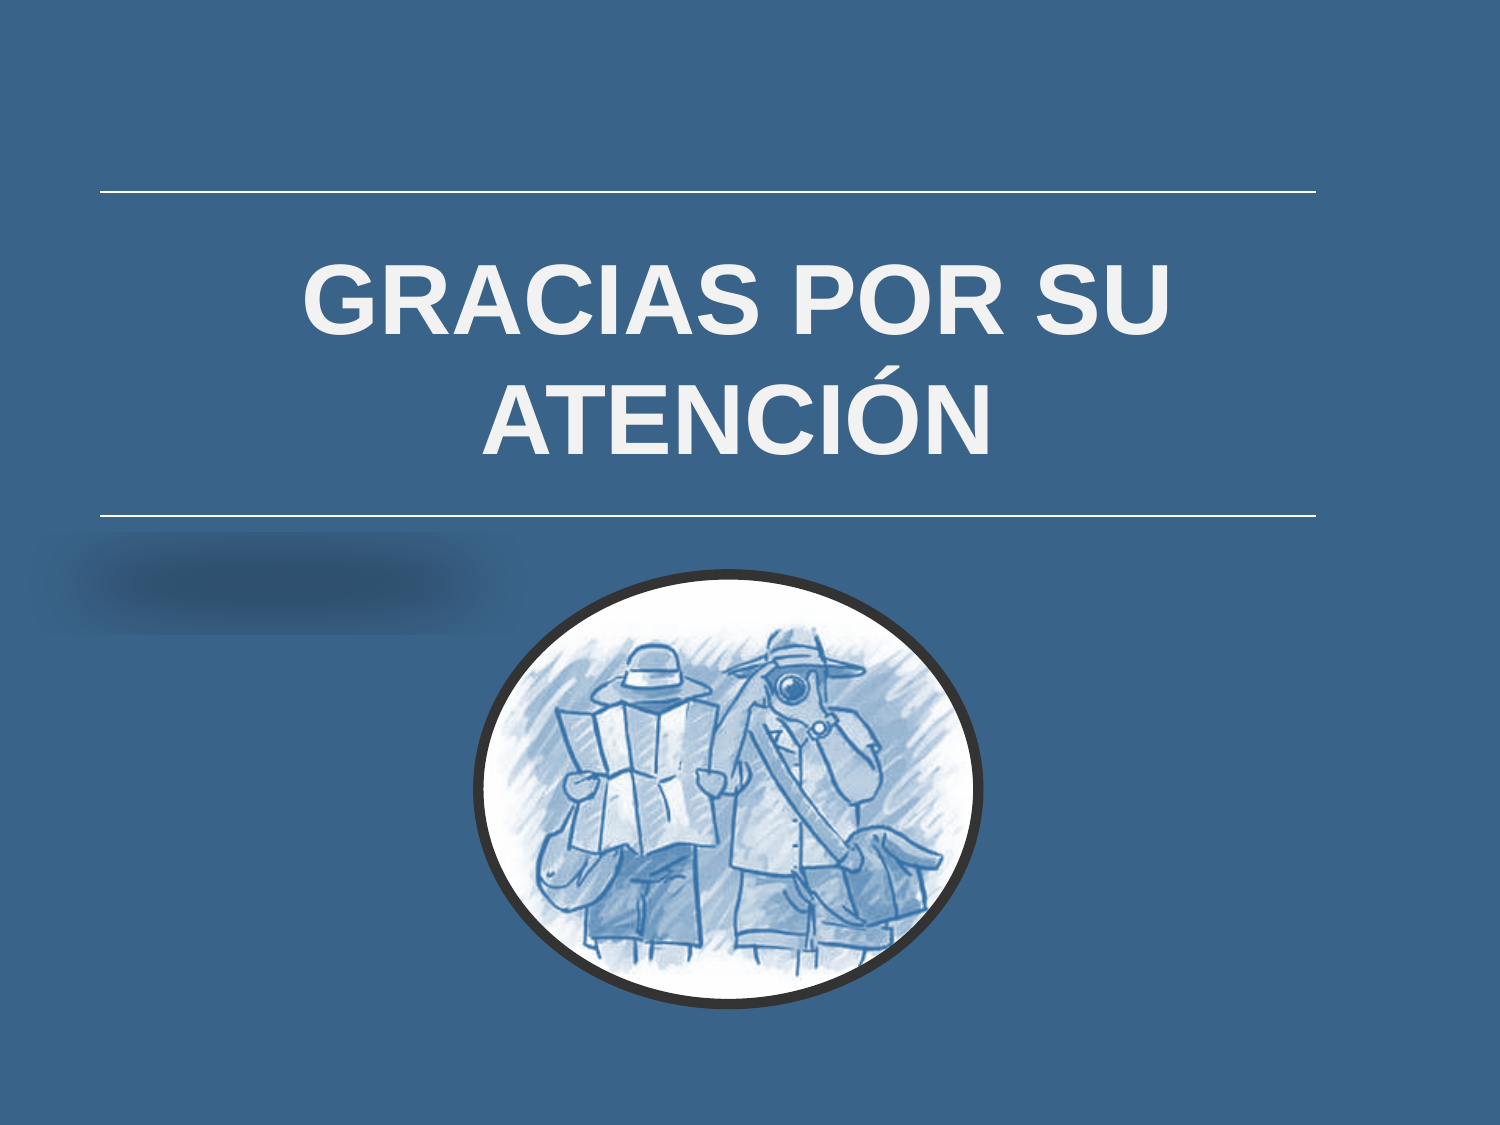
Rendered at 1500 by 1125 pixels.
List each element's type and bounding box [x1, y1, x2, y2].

text_box [0, 0, 1500, 1125]
picture [478, 574, 979, 1005]
